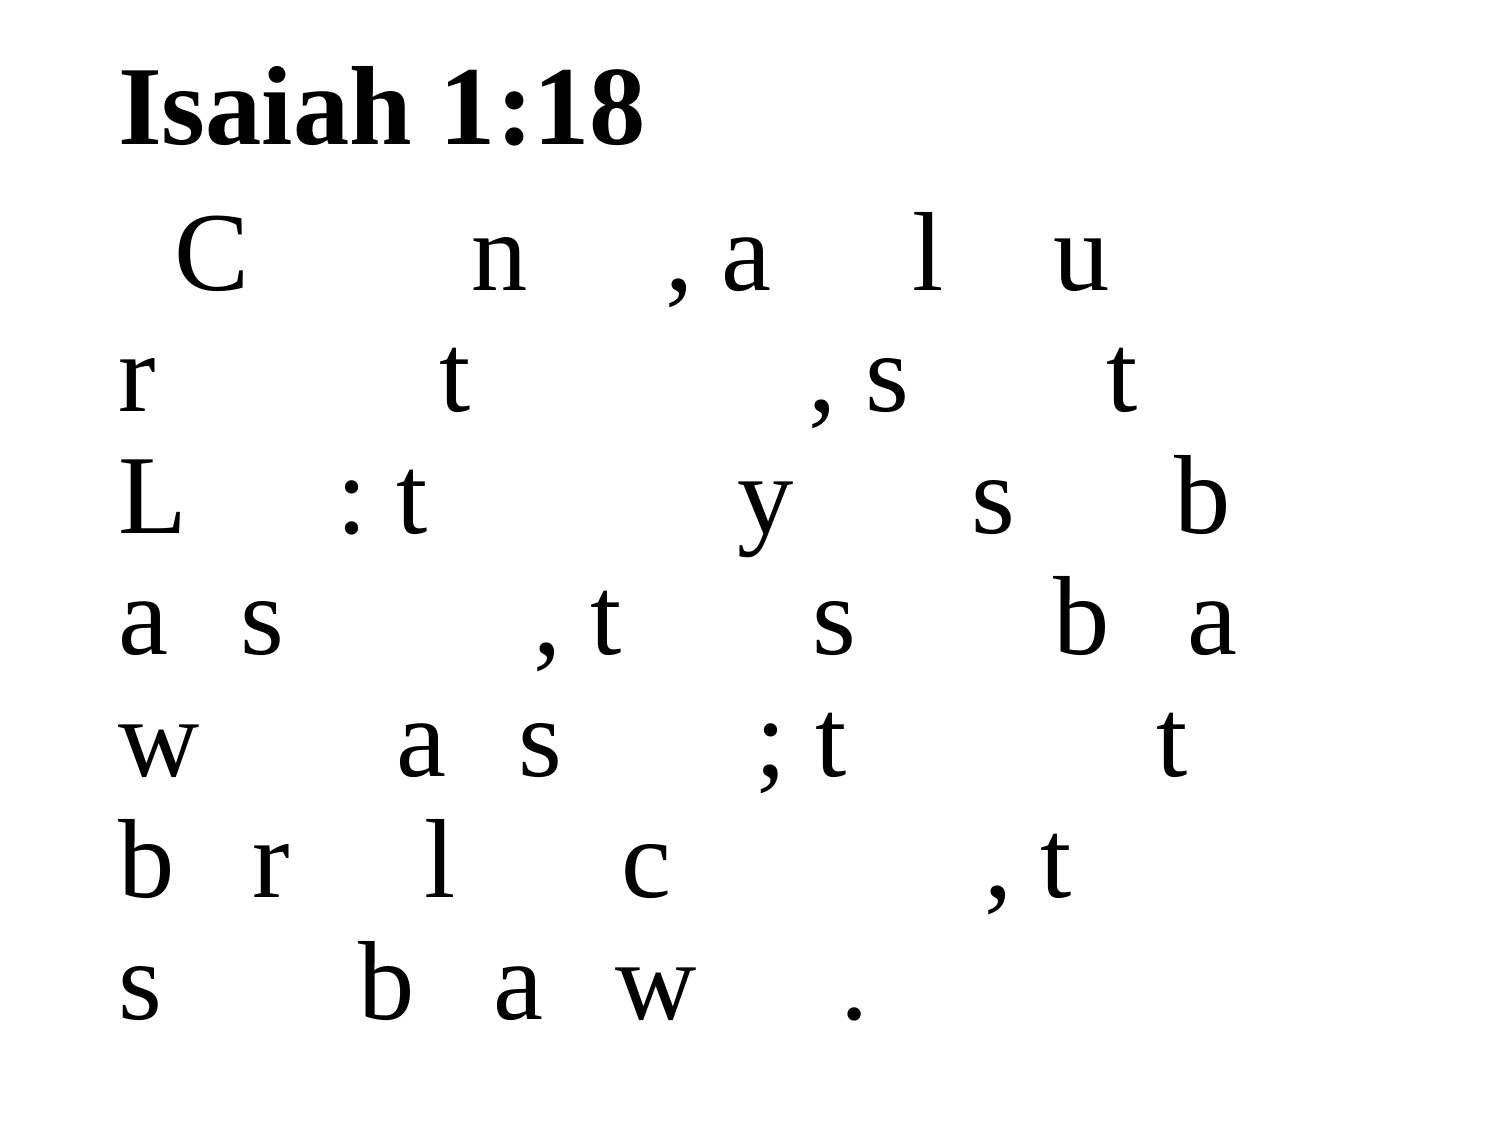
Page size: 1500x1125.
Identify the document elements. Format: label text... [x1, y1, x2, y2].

list Come now, and let us reason together, saith the Lord: though your sins be as scarlet, they shall be as white as snow; though they be red like crimson, they shall be as wool. [103, 185, 1397, 1061]
title Isaiah 1:18 [103, 59, 1397, 158]
